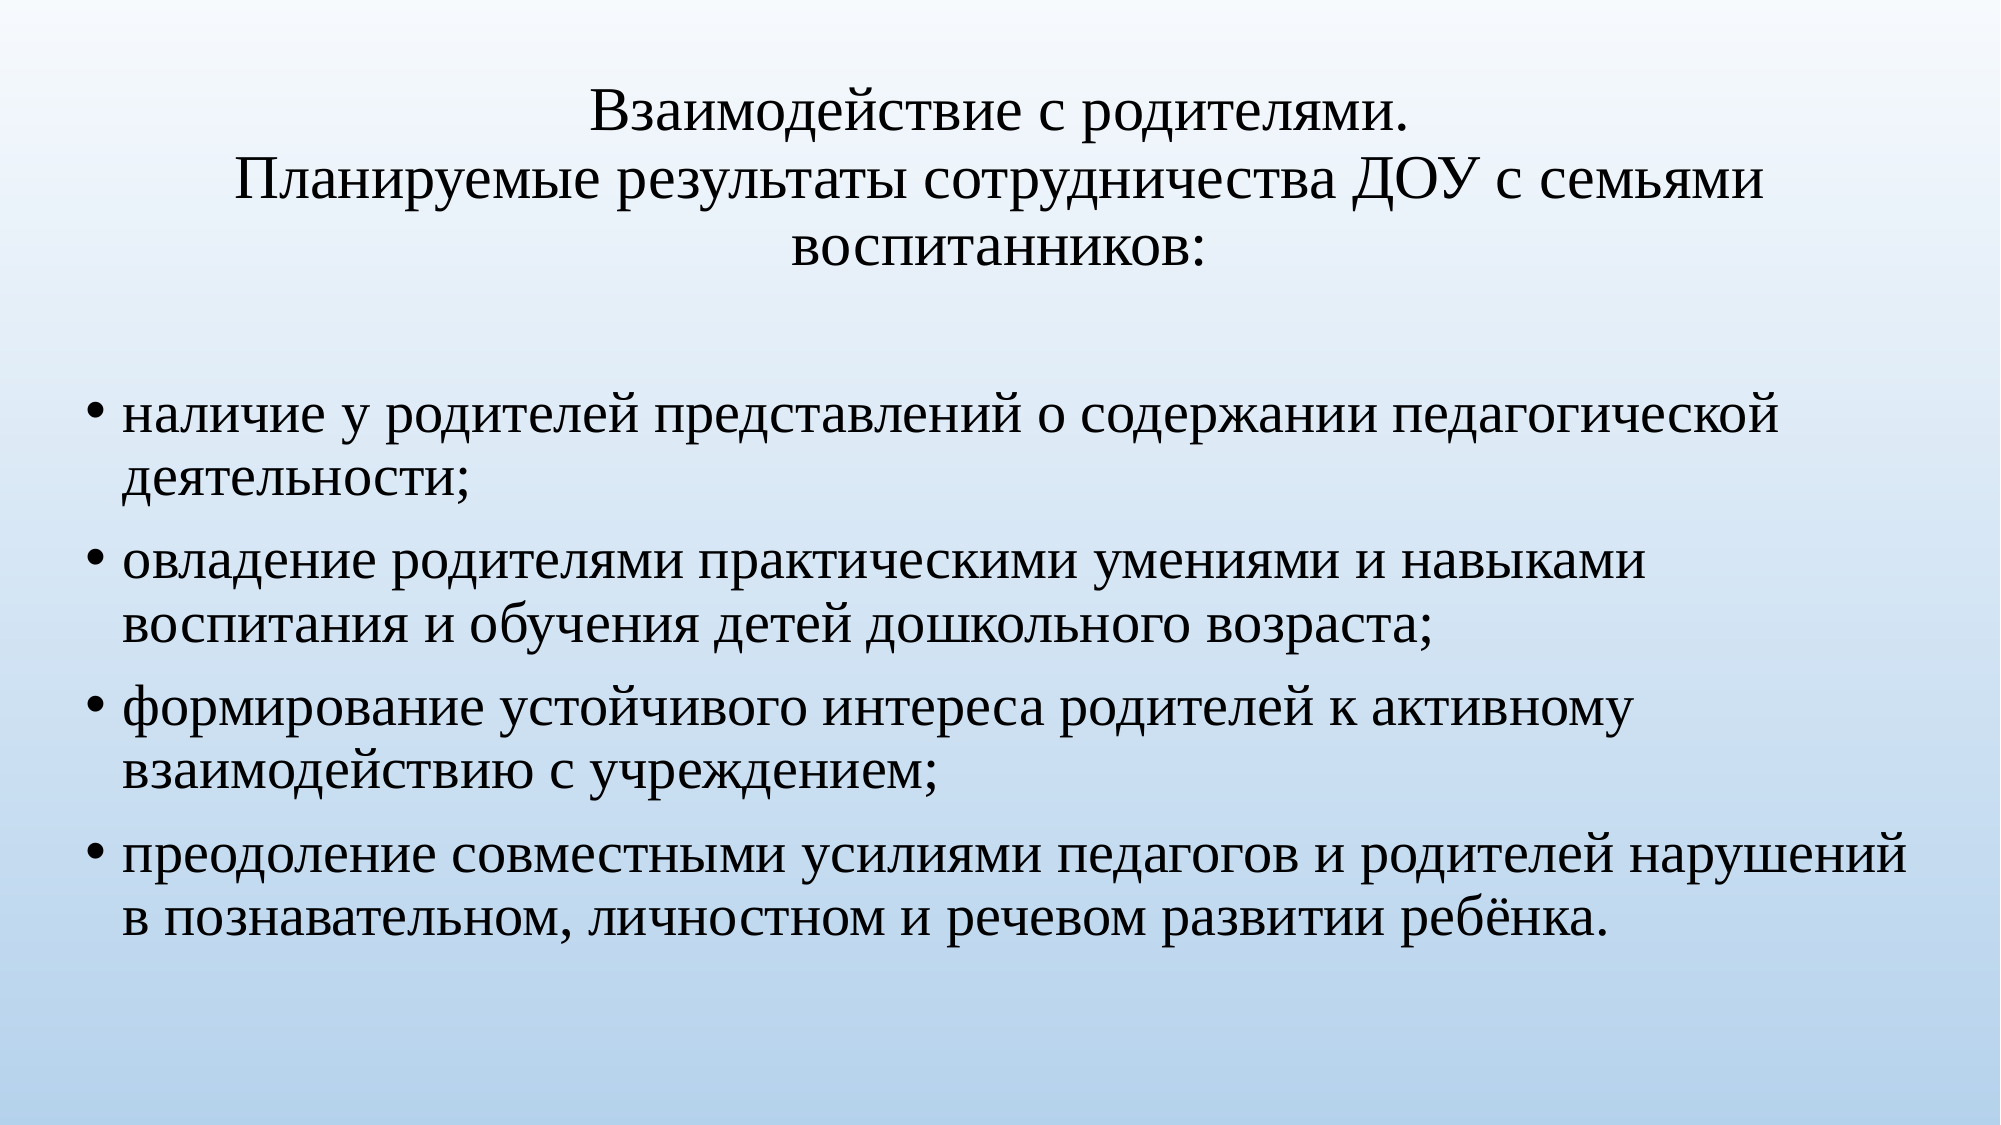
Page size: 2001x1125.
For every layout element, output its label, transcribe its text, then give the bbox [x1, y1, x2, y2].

title Взаимодействие с родителями. Планируемые результаты сотрудничества ДОУ с семьями воспитанников: [137, 69, 1863, 287]
list наличие у родителей представлений о содержании педагогической деятельности; овладение родителями практическими умениями и навыками воспитания и обучения детей дошкольного возраста; формирование устойчивого интереса родителей к активному взаимодействию с учреждением; преодоление совместными усилиями педагогов и родителей нарушений в познавательном, личностном и речевом развитии ребёнка. [70, 374, 1930, 1089]
